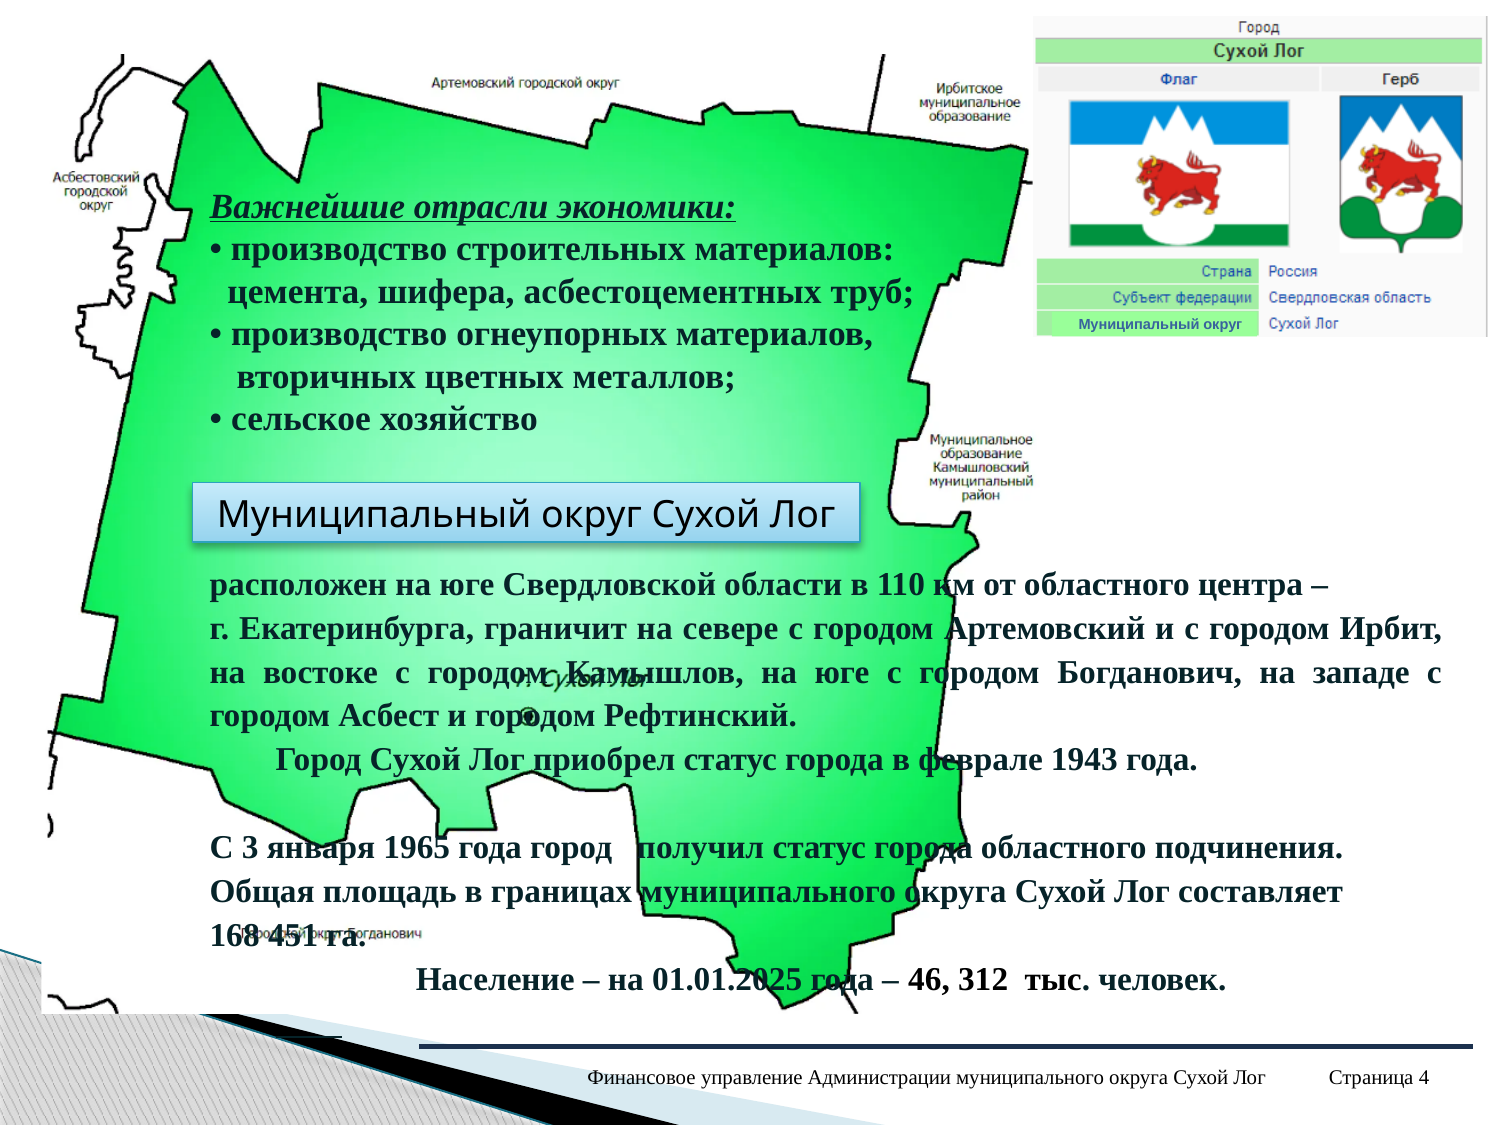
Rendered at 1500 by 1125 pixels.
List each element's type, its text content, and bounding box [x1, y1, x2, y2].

text_box [0, 953, 36, 965]
text_box Финансовое управление Администрации муниципального округа Сухой Лог Страница 4 [568, 1058, 1463, 1098]
text_box [298, 1049, 542, 1125]
picture [41, 16, 1489, 1015]
text_box расположен на юге Свердловской области в 110 км от областного центра – г. Екатеринбурга, граничит на севере с городом Артемовский и с городом Ирбит, на востоке с городом Камышлов, на юге с городом Богданович, на западе с городом Асбест и городом Рефтинский. Город Сухой Лог приобрел статус города в феврале 1943 года. С 3 января 1965 года город получил статус города областного подчинения. Общая площадь в границах муниципального округа Сухой Лог составляет 168 451 га. Население – на 01.01.2025 года – 46, 312 тыс. человек. [194, 550, 1459, 1049]
